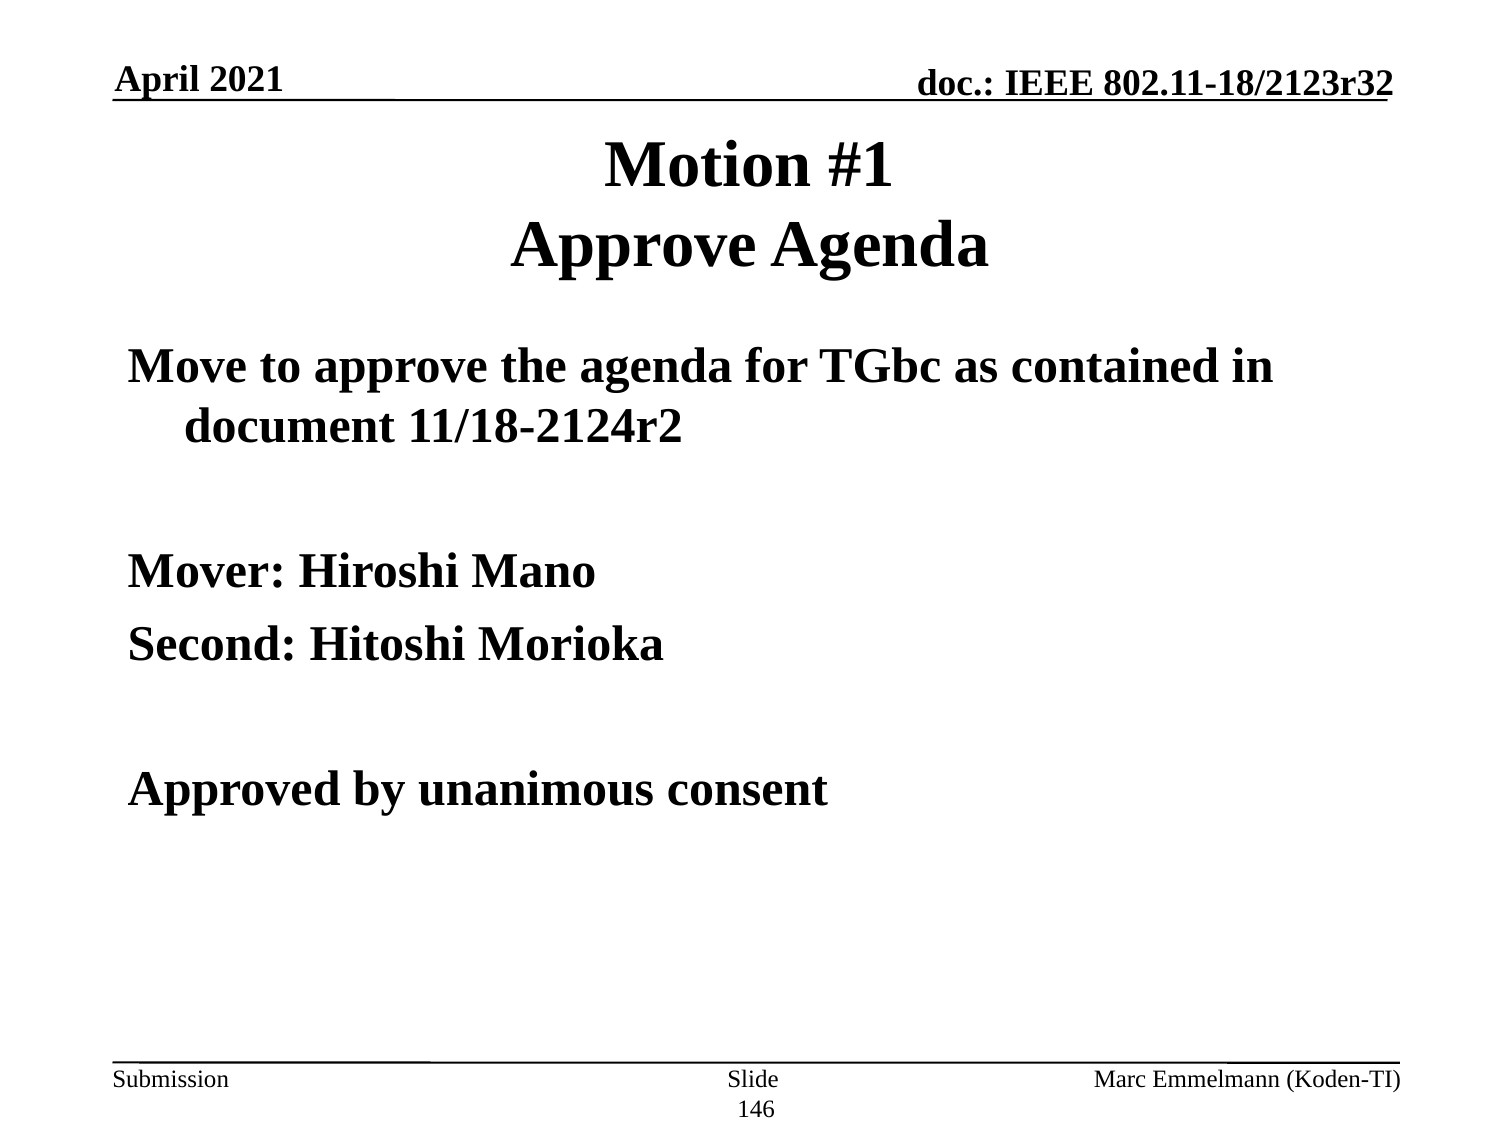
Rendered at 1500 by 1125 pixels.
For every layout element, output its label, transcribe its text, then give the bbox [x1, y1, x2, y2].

footer Marc Emmelmann (Koden-TI) [878, 1061, 1402, 1093]
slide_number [114, 54, 423, 100]
slide_number Slide 146 [712, 1061, 800, 1123]
title Motion #1 Approve Agenda [112, 112, 1388, 288]
list Move to approve the agenda for TGbc as contained in document 11/18-2124r2 Mover: Hiroshi Mano Second: Hitoshi Morioka Approved by unanimous consent [112, 324, 1388, 1000]
